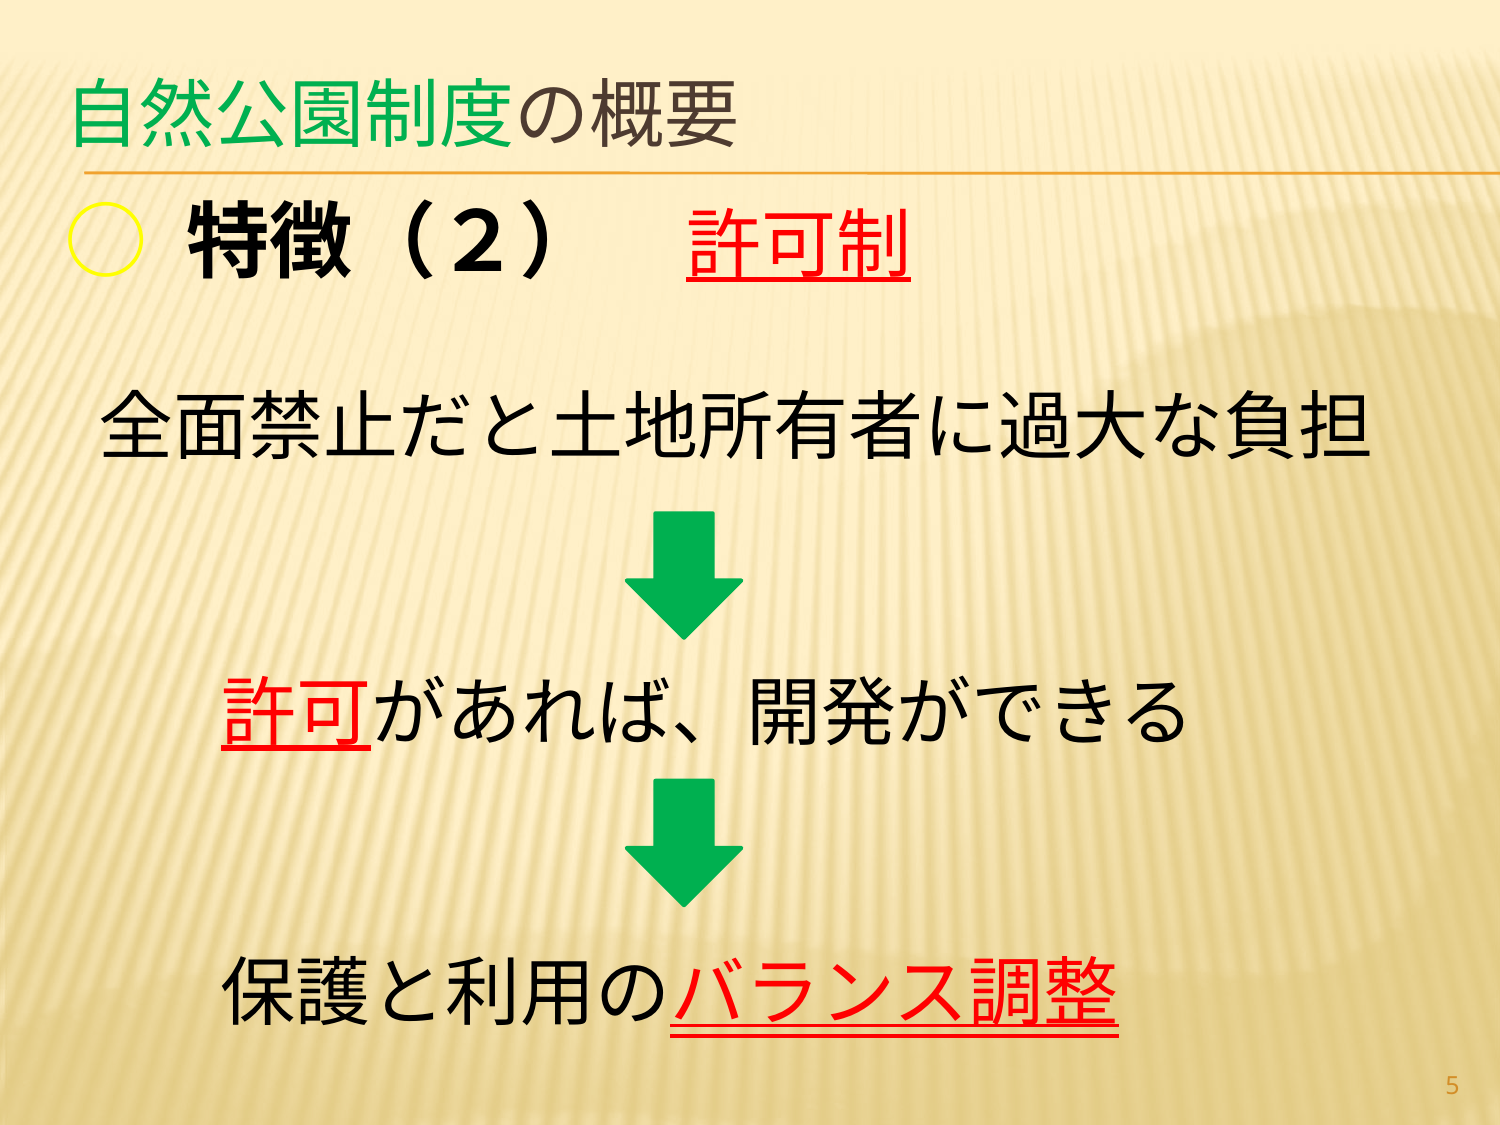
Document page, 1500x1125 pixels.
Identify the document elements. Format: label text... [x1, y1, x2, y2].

list ○ 特徴（２） 許可制 [50, 180, 1475, 998]
text_box 全面禁止だと土地所有者に過大な負担 [84, 371, 1399, 477]
text_box [624, 778, 744, 908]
slide_number 5 [1350, 1061, 1475, 1103]
text_box [624, 511, 744, 640]
title 自然公園制度の概要 [50, 42, 1475, 180]
text_box 保護と利用のバランス調整 [205, 937, 1257, 1043]
text_box 許可があれば、開発ができる [206, 657, 1379, 762]
